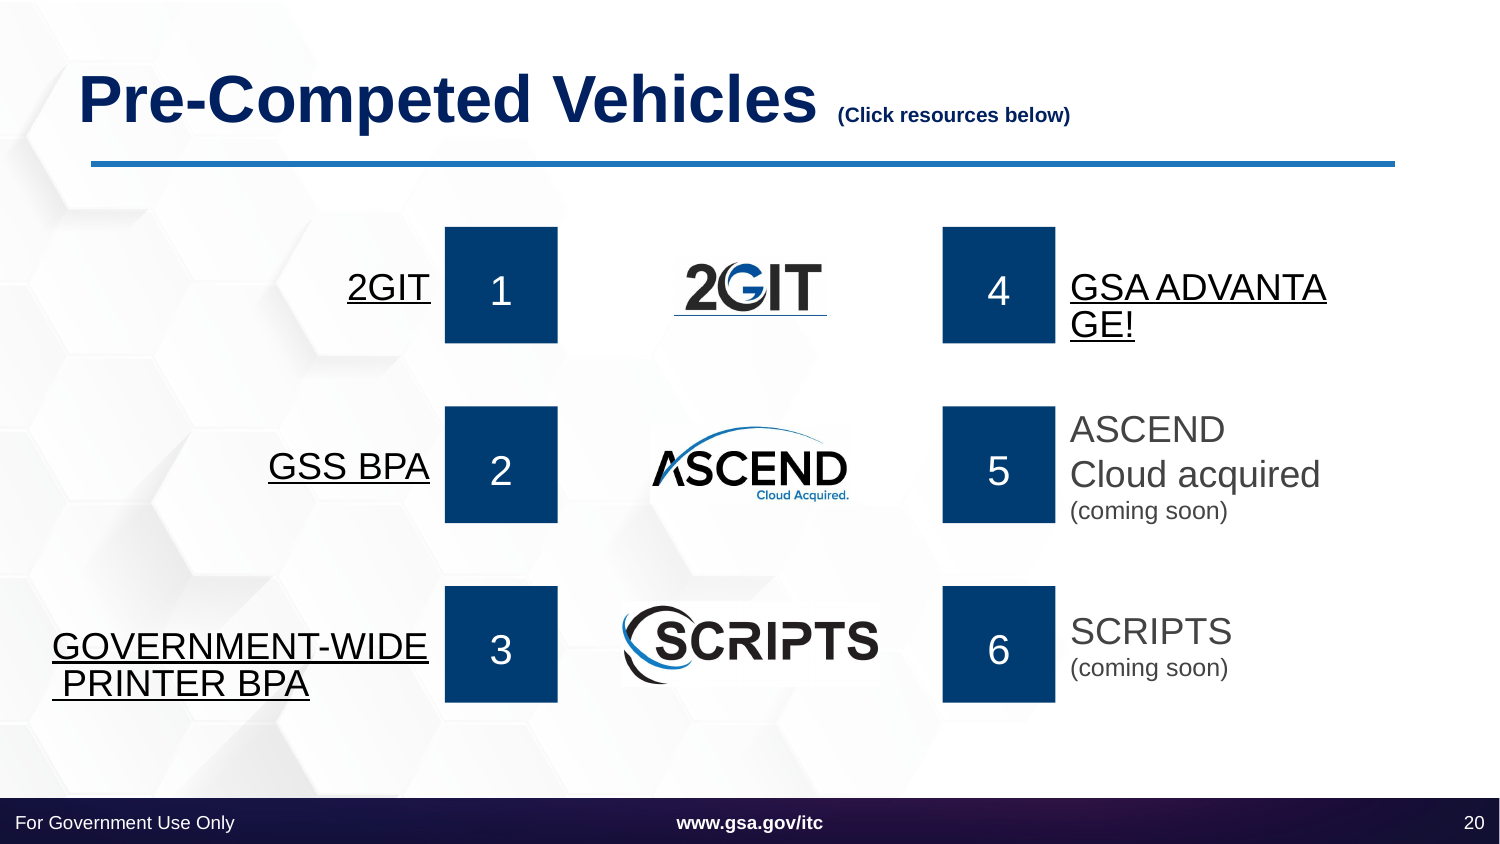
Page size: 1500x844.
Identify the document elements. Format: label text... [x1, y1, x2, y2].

text_box GOVERNMENT-WIDE PRINTER BPA [52, 586, 444, 703]
text_box GSA ADVANTAGE! [1055, 226, 1344, 344]
text_box 5 [942, 406, 1054, 524]
text_box 1 [444, 226, 558, 344]
text_box SCRIPTS (coming soon) [1055, 586, 1344, 703]
title Pre-Competed Vehicles (Click resources below) [63, 39, 1282, 152]
picture [0, 798, 1500, 844]
text_box ASCEND Cloud acquired (coming soon) [1054, 406, 1343, 524]
picture [649, 425, 851, 504]
text_box 6 [942, 586, 1055, 703]
text_box 2 [444, 406, 558, 524]
picture [673, 254, 827, 316]
text_box 3 [444, 586, 558, 703]
text_box 4 [942, 226, 1055, 344]
picture [620, 601, 880, 687]
text_box GSS BPA [156, 406, 444, 524]
text_box 2GIT [157, 226, 444, 344]
